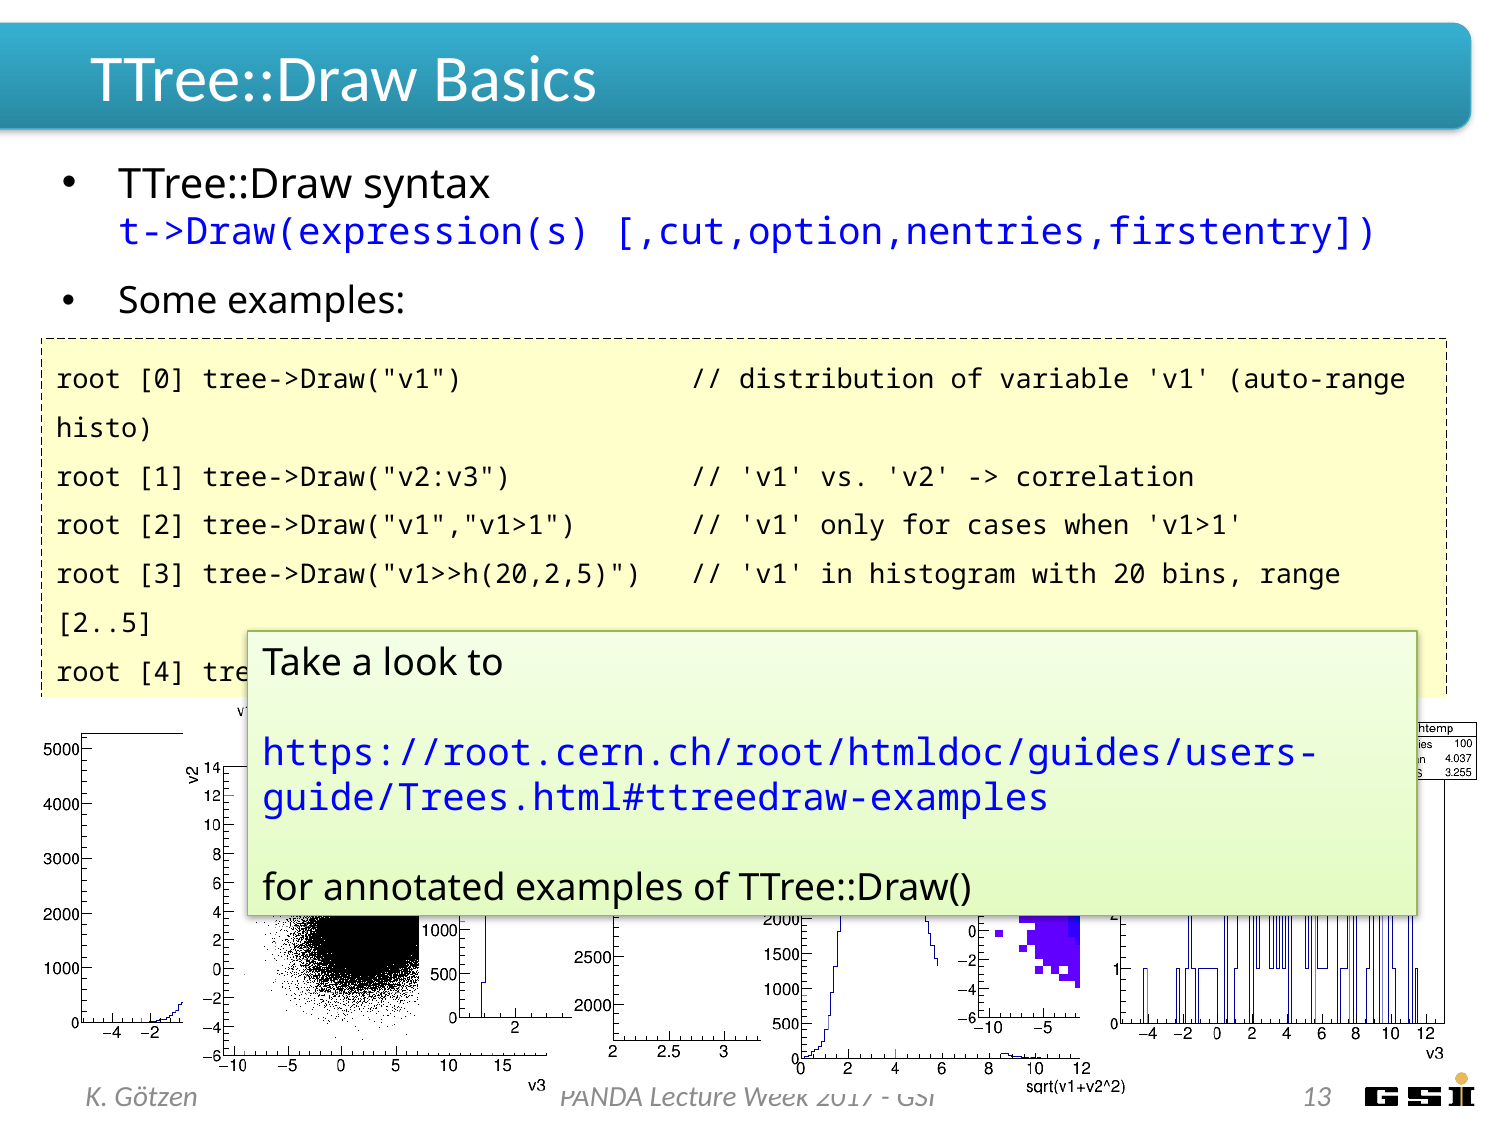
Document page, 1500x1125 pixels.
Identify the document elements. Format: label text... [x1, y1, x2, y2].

title TTree::Draw Basics [75, 27, 1425, 123]
slide_number K. Götzen [70, 1067, 421, 1125]
picture [41, 691, 1484, 1095]
picture [1363, 1066, 1482, 1108]
list TTree::Draw syntax t->Draw(expression(s) [,cut,option,nentries,firstentry]) Some examples: [46, 149, 1454, 696]
slide_number 13 [1125, 1067, 1347, 1125]
text_box Take a look to https://root.cern.ch/root/htmldoc/guides/users-guide/Trees.html#ttreedraw-examples for annotated examples of TTree::Draw() [247, 630, 1418, 705]
footer PANDA Lecture Week 2017 - GSI [454, 1085, 1041, 1125]
text_box root [0] tree->Draw("v1") // distribution of variable 'v1' (auto-range histo) root [1] tree->Draw("v2:v3") // 'v1' vs. 'v2' -> correlation root [2] tree->Draw("v1","v1>1") // 'v1' only for cases when 'v1>1' root [3] tree->Draw("v1>>h(20,2,5)") // 'v1' in histogram with 20 bins, range [2..5] root [4] tree->Draw("sqrt(v1+v2^2)") // result of formula for each event (auto-range) root [5] tree->Draw("v2:v3","","col") // 2D histogram with color map instead scatter plot root [6] tree->Draw("v3","","",100) // first 100 entries of v3 [41, 338, 1447, 696]
